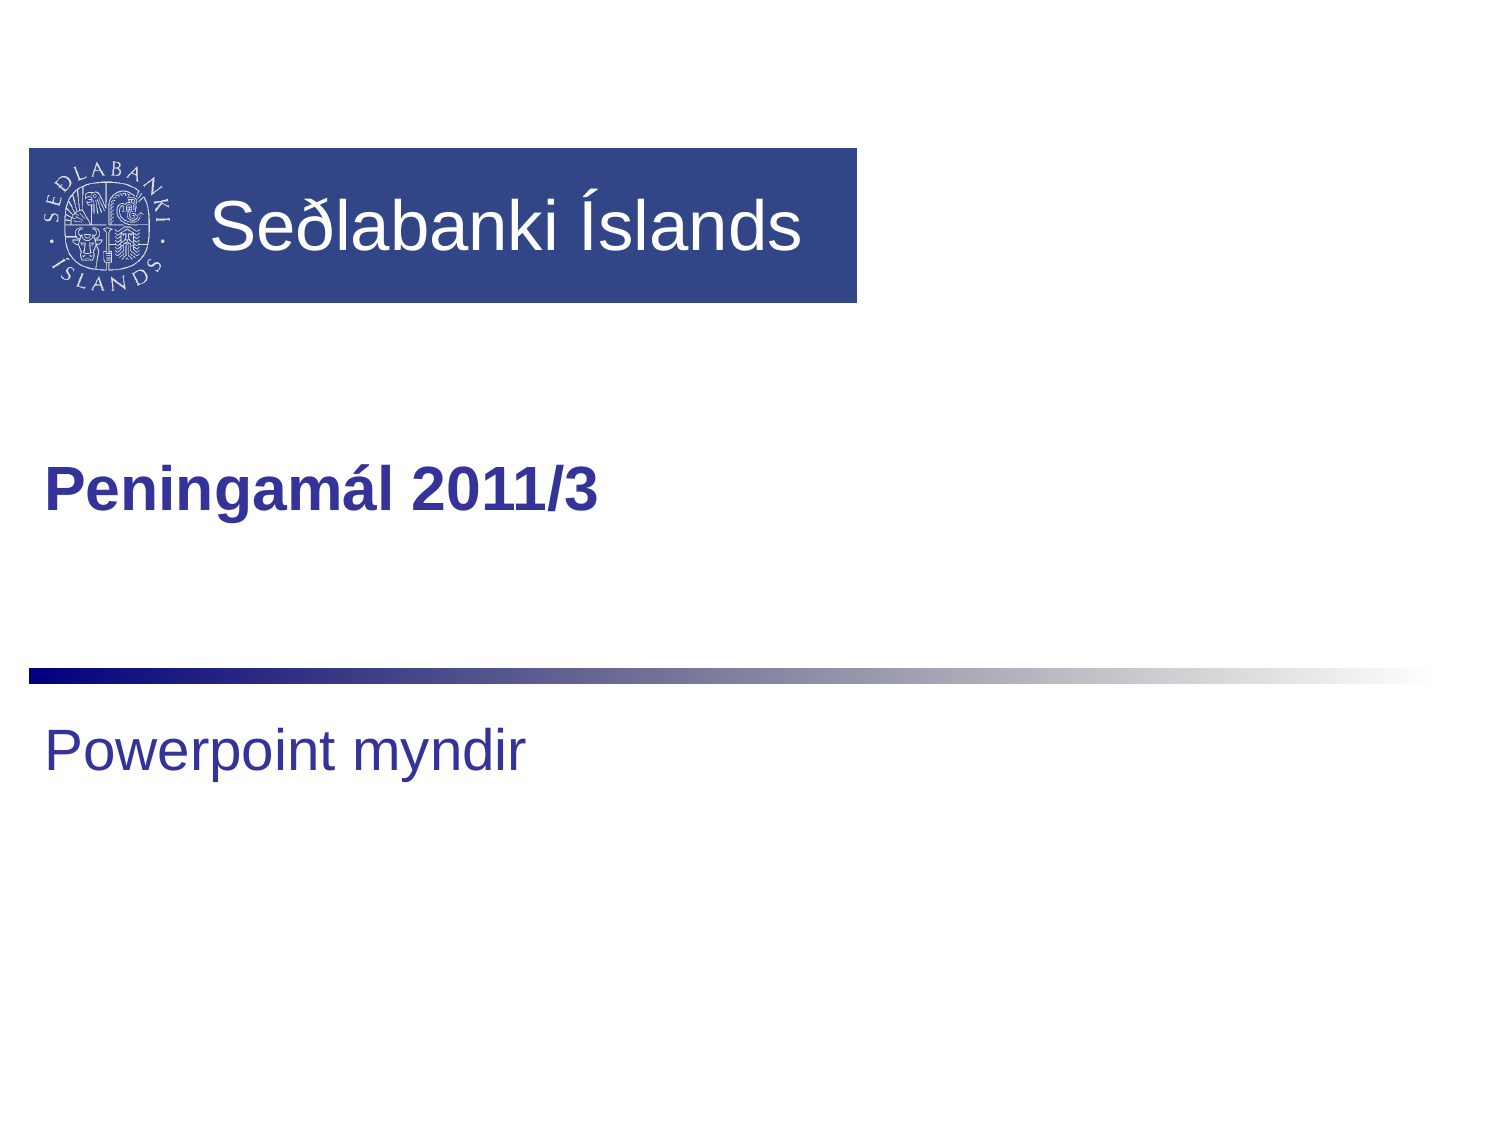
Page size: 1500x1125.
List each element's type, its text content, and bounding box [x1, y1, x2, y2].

subtitle Powerpoint myndir [29, 703, 1080, 992]
picture [29, 148, 857, 303]
title Peningamál 2011/3 [29, 337, 1081, 634]
